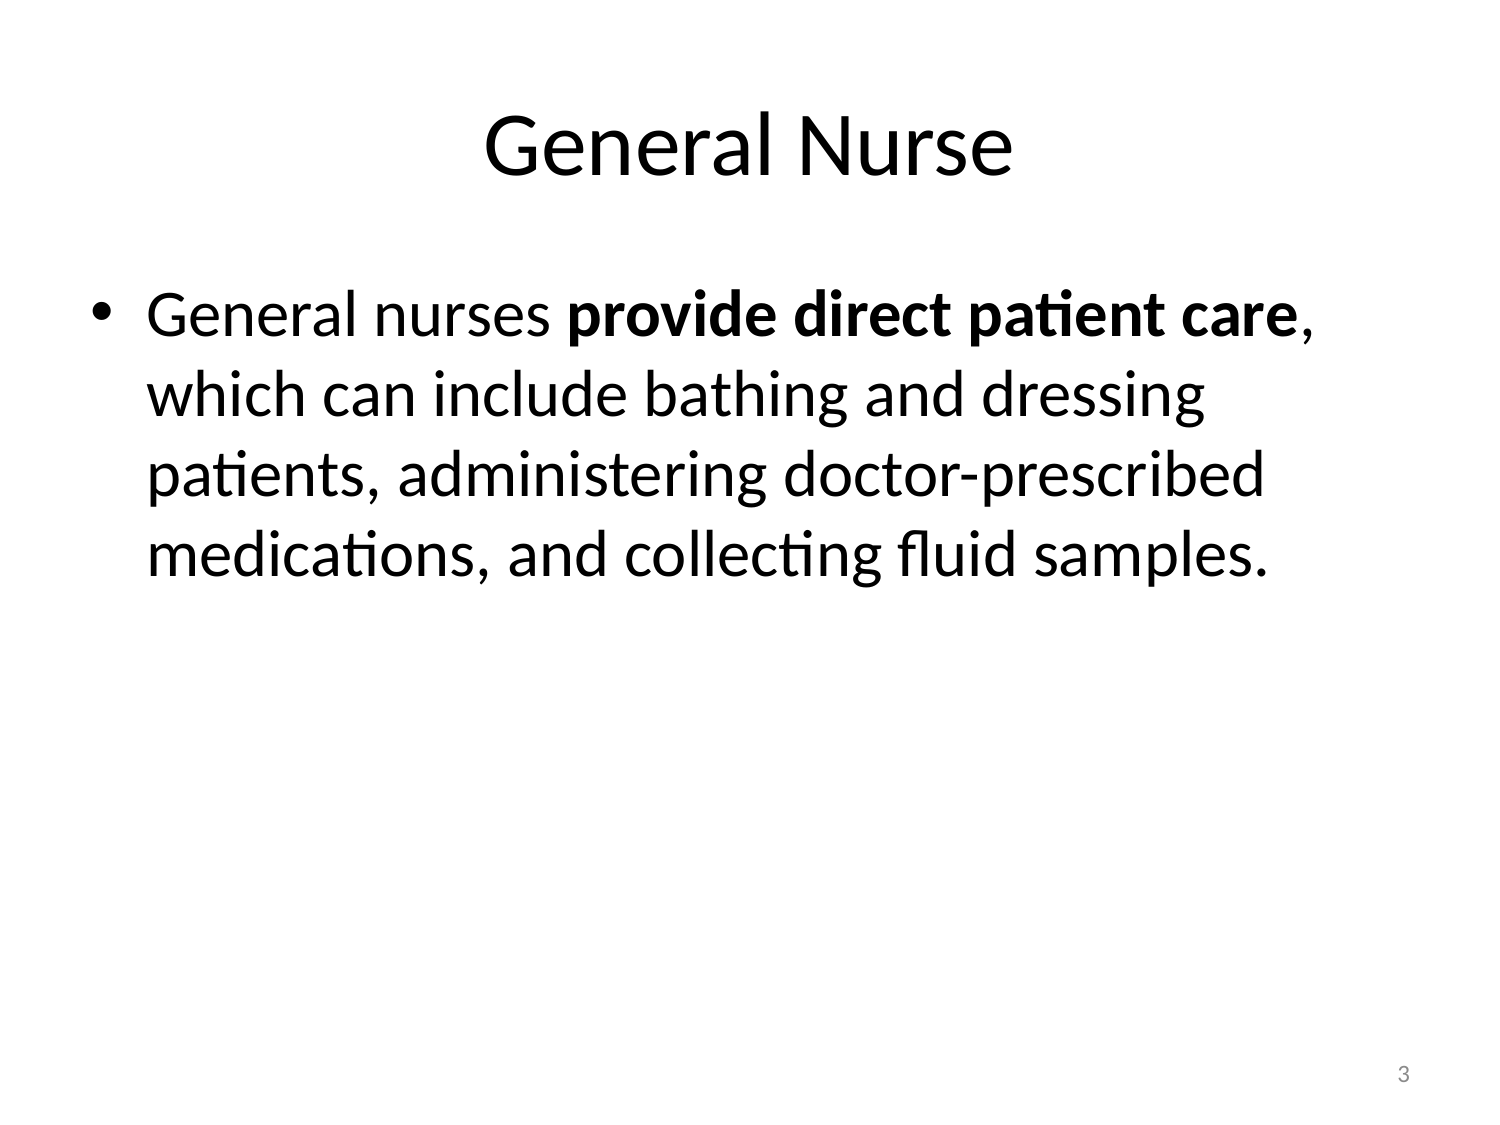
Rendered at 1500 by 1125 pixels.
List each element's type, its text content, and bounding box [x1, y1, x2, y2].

slide_number 3 [1074, 1042, 1425, 1103]
title General Nurse [75, 45, 1425, 233]
list General nurses provide direct patient care, which can include bathing and dressing patients, administering doctor-prescribed medications, and collecting fluid samples. [75, 262, 1425, 1005]
